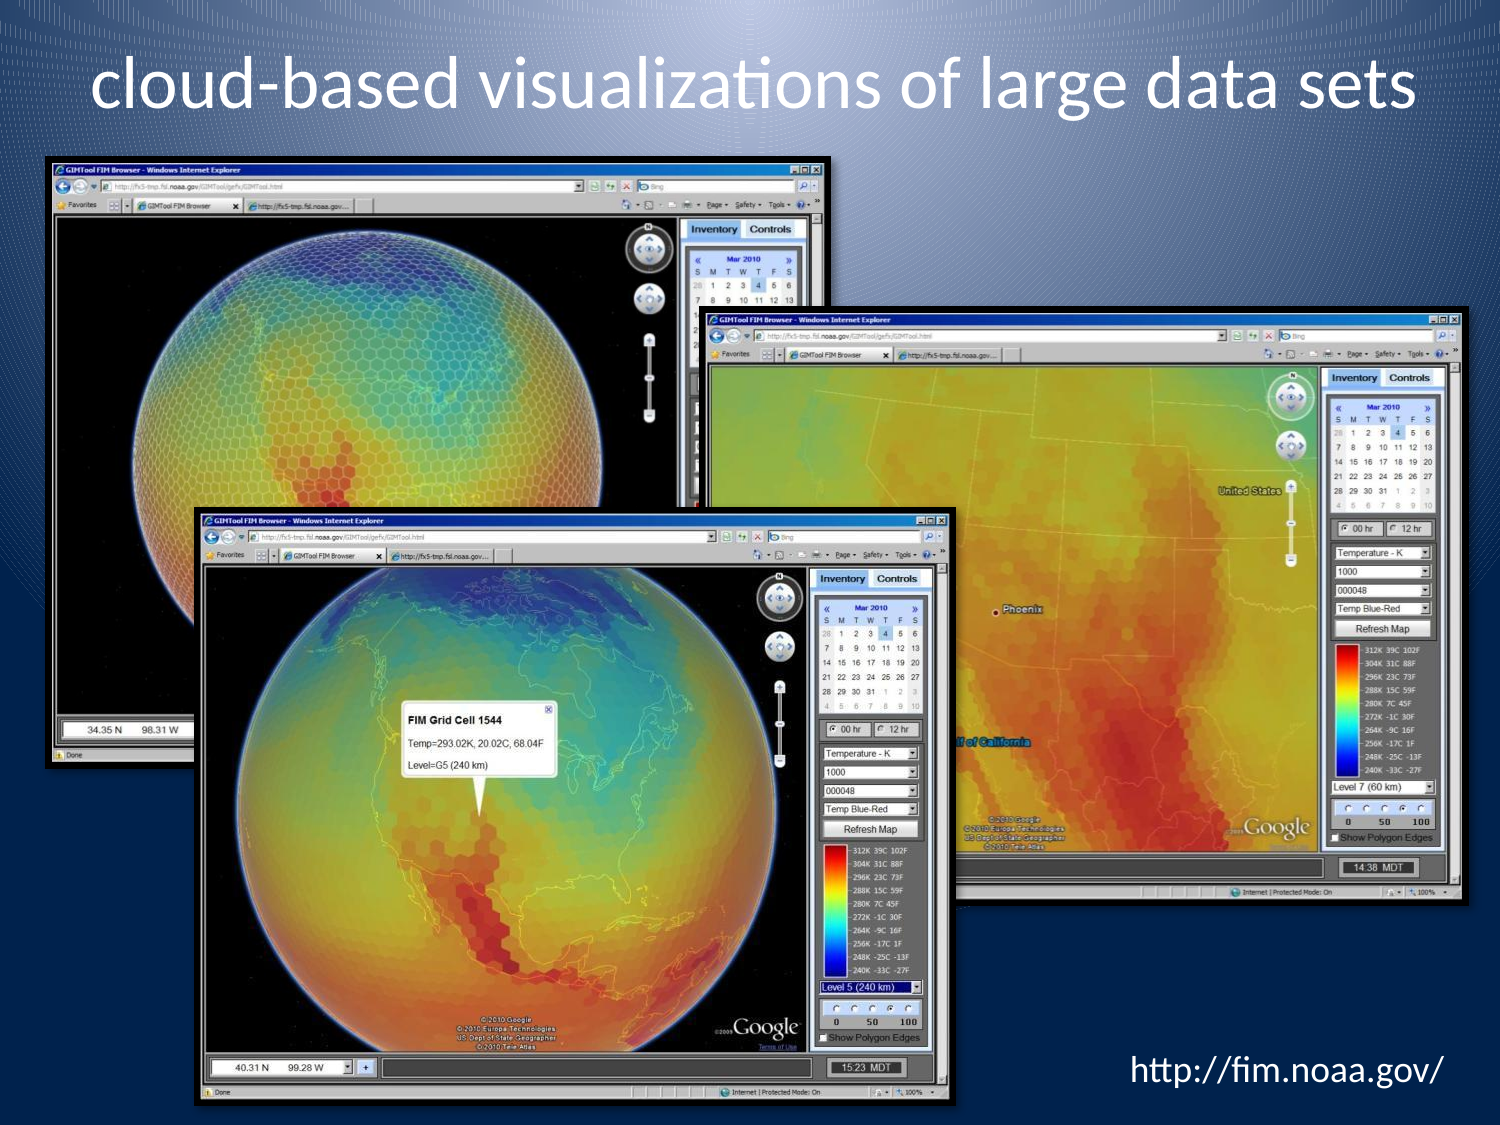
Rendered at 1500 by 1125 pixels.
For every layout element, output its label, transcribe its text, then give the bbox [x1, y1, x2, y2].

picture [51, 162, 1463, 1101]
title cloud-based visualizations of large data sets [75, 0, 1488, 158]
text_box http://fim.noaa.gov/ [1114, 1037, 1460, 1098]
